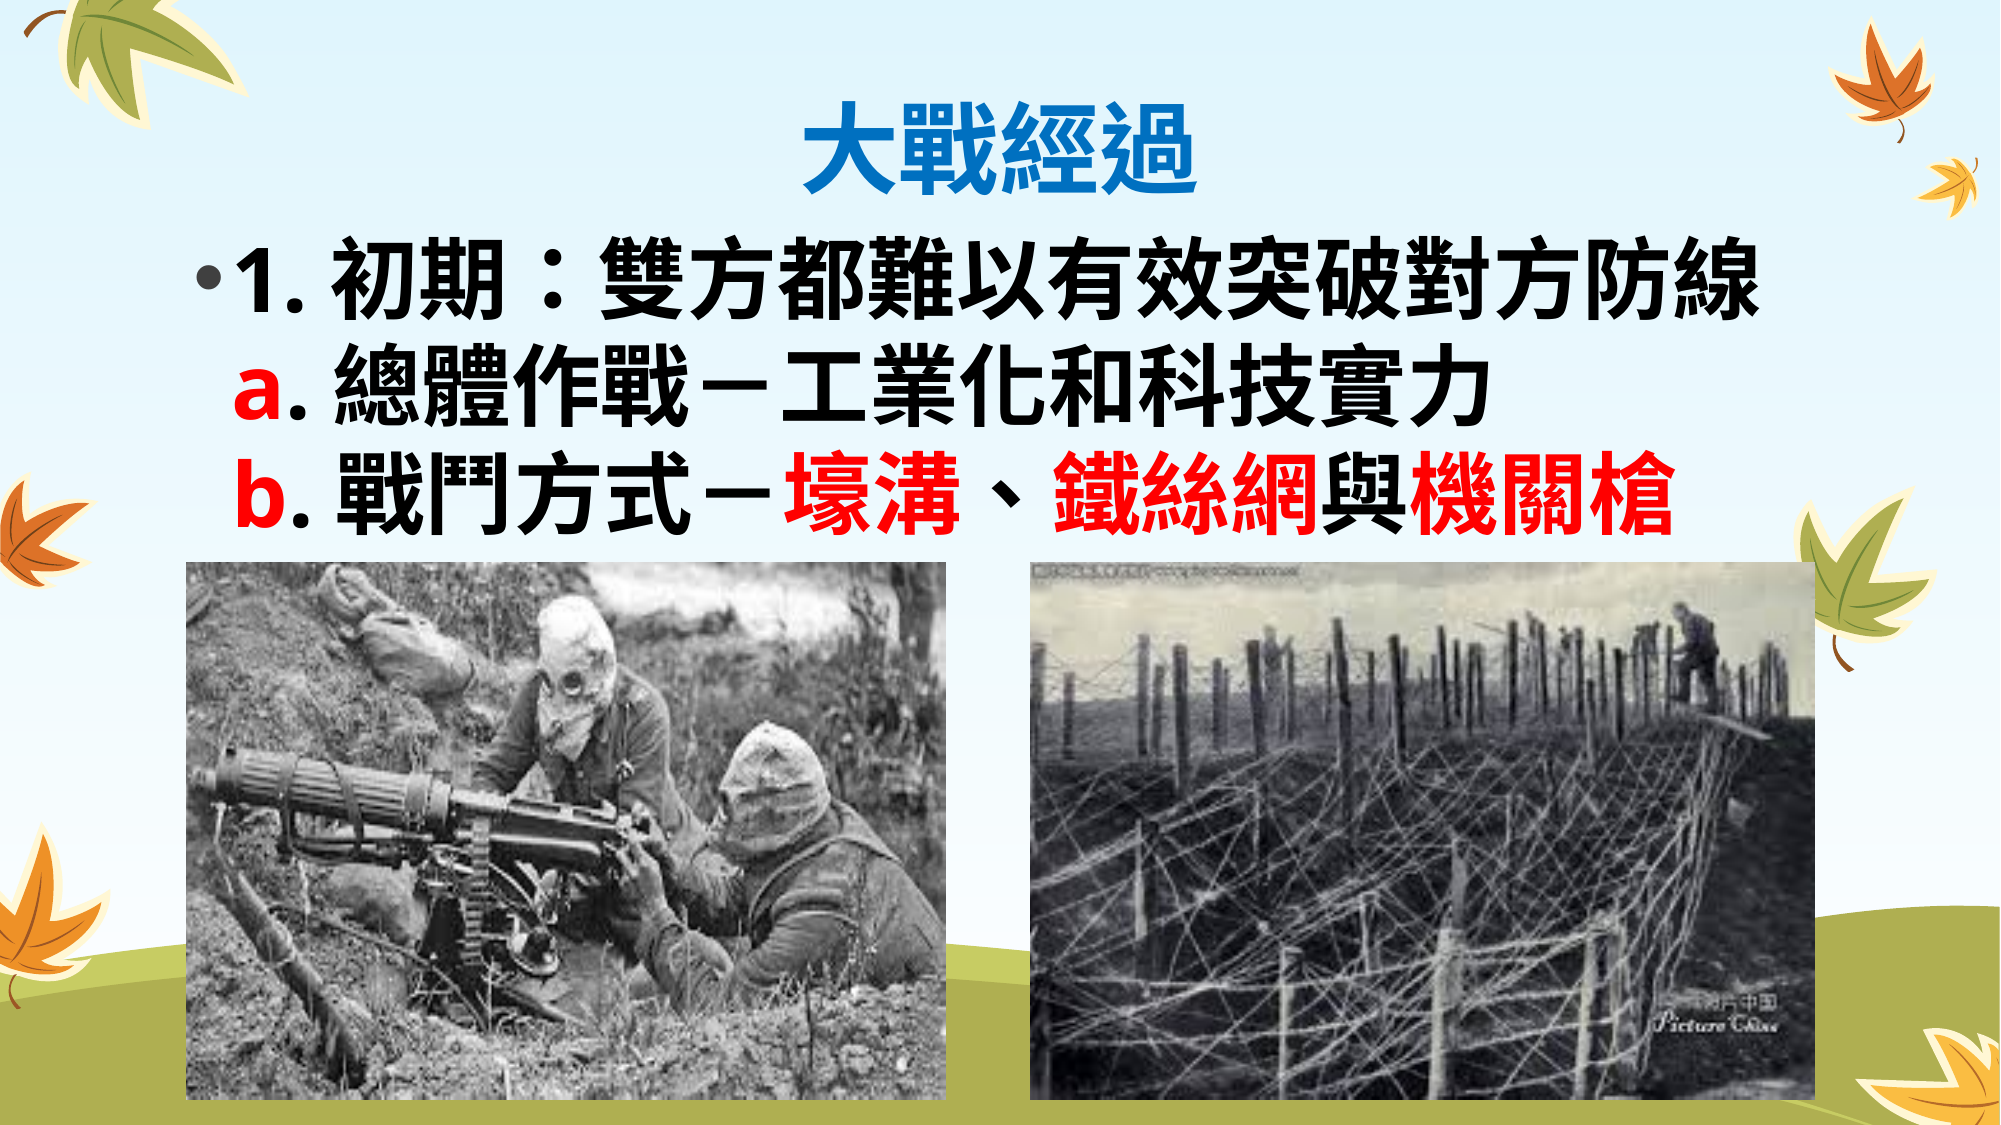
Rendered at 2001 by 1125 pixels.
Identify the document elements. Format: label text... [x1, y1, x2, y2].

picture [1030, 562, 1815, 1100]
picture [186, 562, 946, 1100]
list 1.初期：雙方都難以有效突破對方防線 a.總體作戰－工業化和科技實力 b.戰鬥方式－壕溝、鐵絲網與機關槍 [171, 215, 1815, 1125]
title 大戰經過 [249, 12, 1749, 216]
